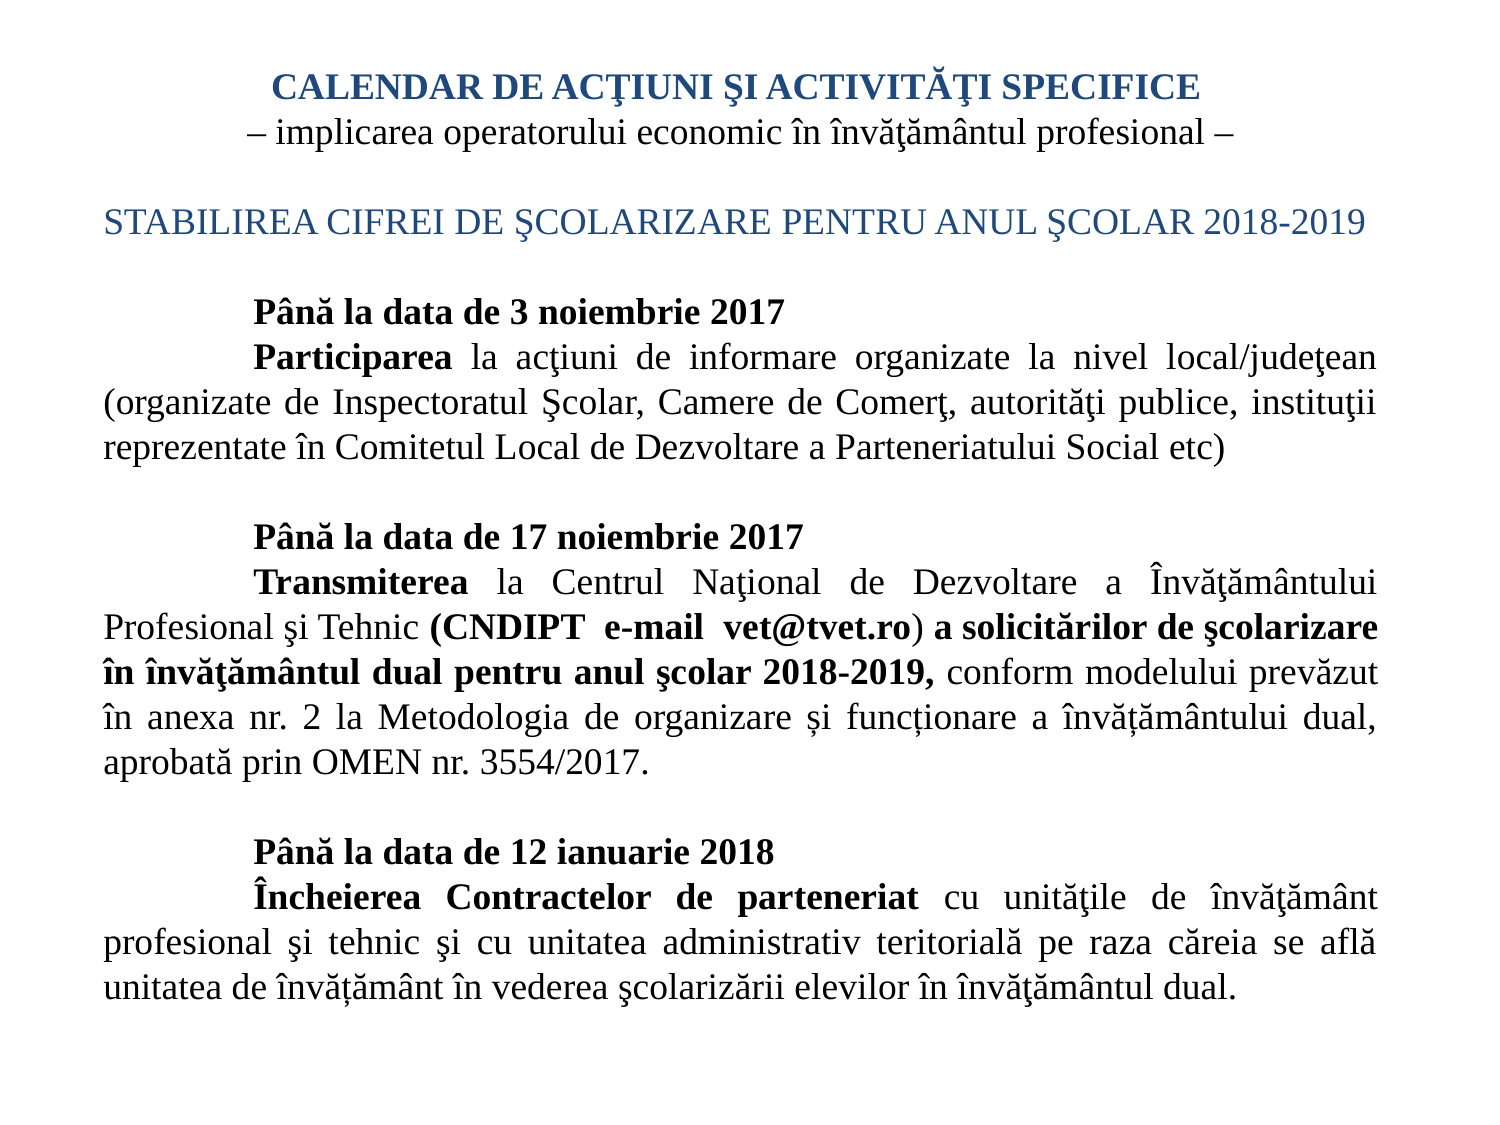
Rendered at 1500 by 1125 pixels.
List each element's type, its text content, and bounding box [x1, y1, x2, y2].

text_box CALENDAR DE ACŢIUNI ŞI ACTIVITĂŢI SPECIFICE – implicarea operatorului economic în învăţământul profesional – STABILIREA CIFREI DE ŞCOLARIZARE PENTRU ANUL ŞCOLAR 2018-2019 Până la data de 3 noiembrie 2017 Participarea la acţiuni de informare organizate la nivel local/judeţean (organizate de Inspectoratul Şcolar, Camere de Comerţ, autorităţi publice, instituţii reprezentate în Comitetul Local de Dezvoltare a Parteneriatului Social etc) Până la data de 17 noiembrie 2017 Transmiterea la Centrul Naţional de Dezvoltare a Învăţământului Profesional şi Tehnic (CNDIPT e-mail vet@tvet.ro) a solicitărilor de şcolarizare în învăţământul dual pentru anul şcolar 2018-2019, conform modelului prevăzut în anexa nr. 2 la Metodologia de organizare și funcționare a învățământului dual, aprobată prin OMEN nr. 3554/2017. Până la data de 12 ianuarie 2018 Încheierea Contractelor de parteneriat cu unităţile de învăţământ profesional şi tehnic şi cu unitatea administrativ teritorială pe raza căreia se află unitatea de învățământ în vederea şcolarizării elevilor în învăţământul dual. [88, 55, 1394, 1060]
